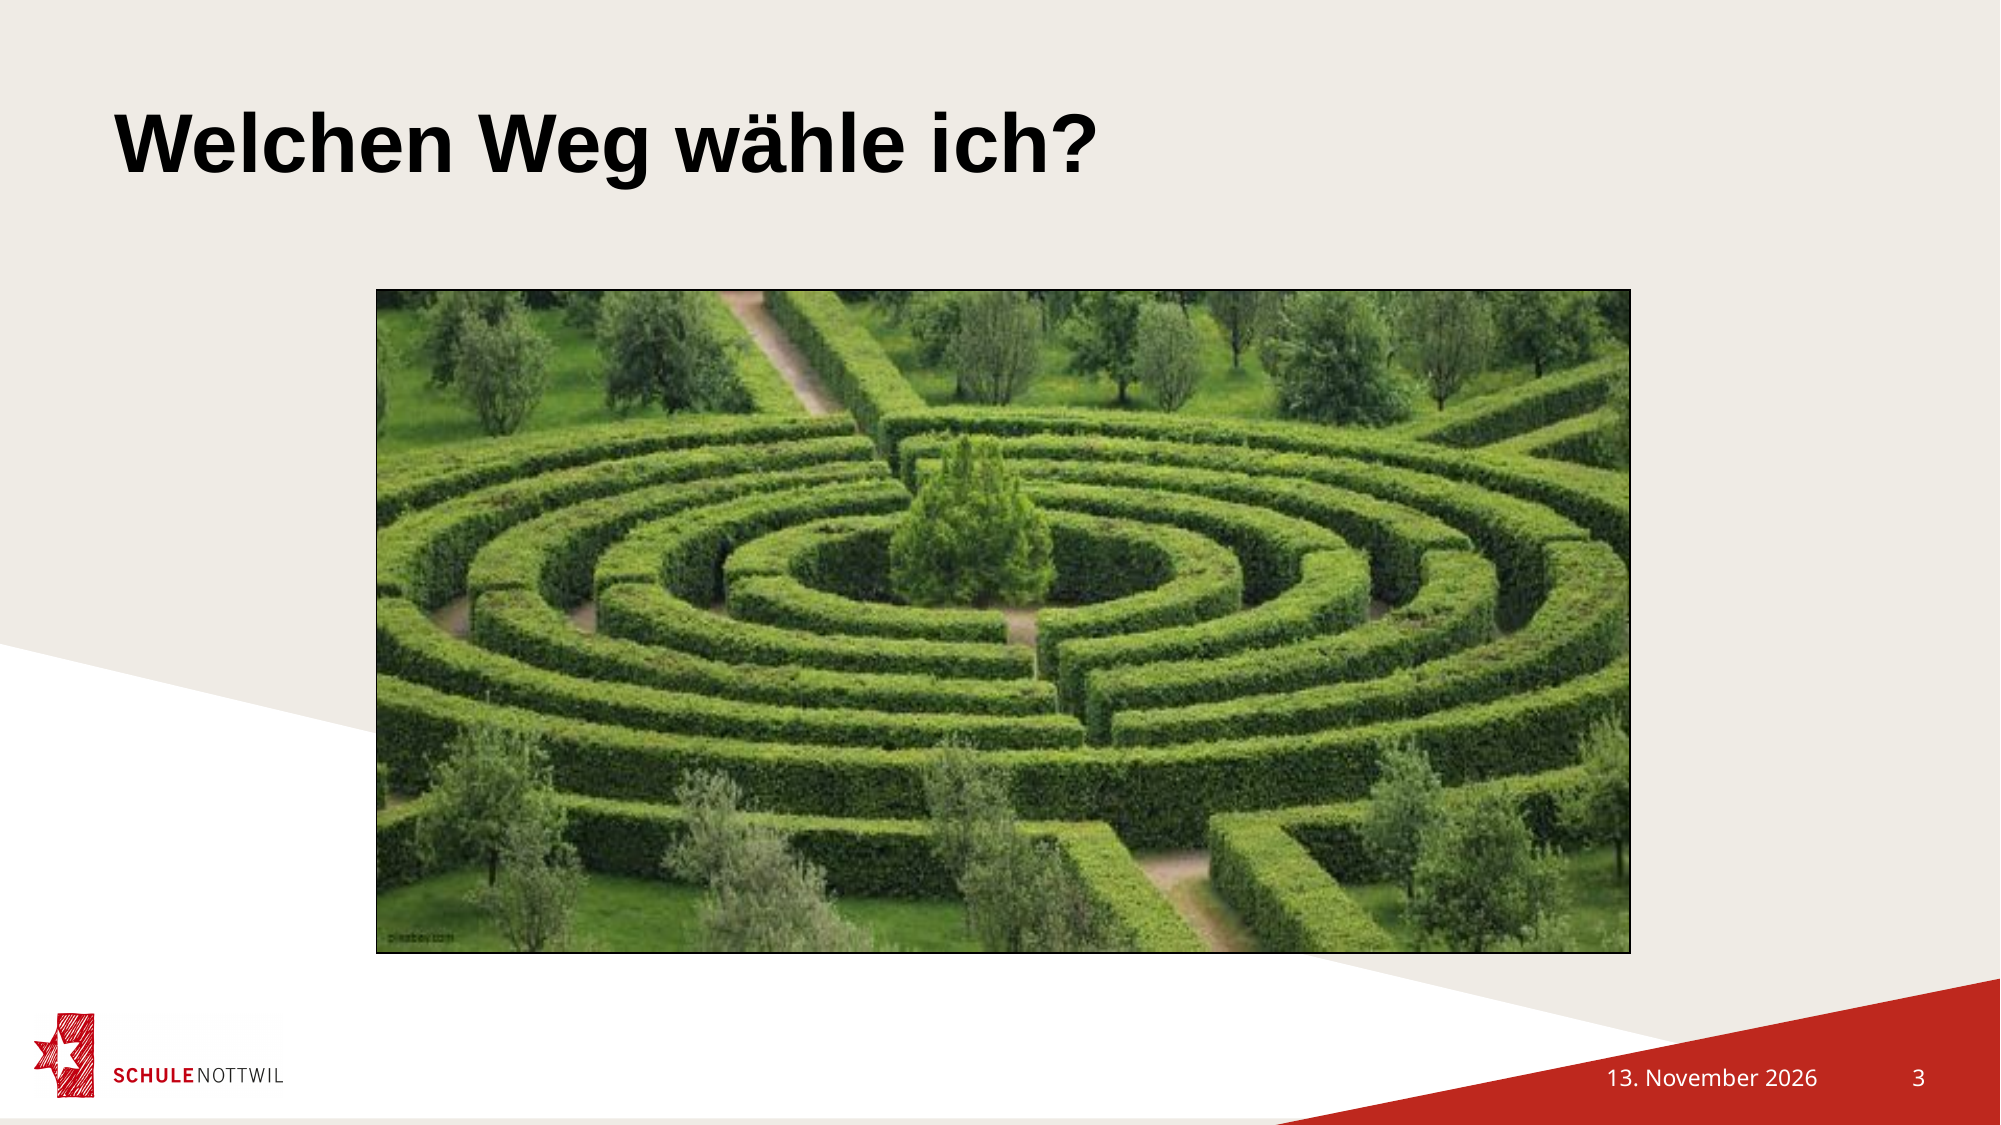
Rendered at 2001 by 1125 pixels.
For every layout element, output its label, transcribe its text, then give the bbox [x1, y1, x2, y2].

picture [34, 1013, 283, 1098]
picture [376, 290, 1630, 953]
title Welchen Weg wähle ich? [99, 45, 1900, 233]
